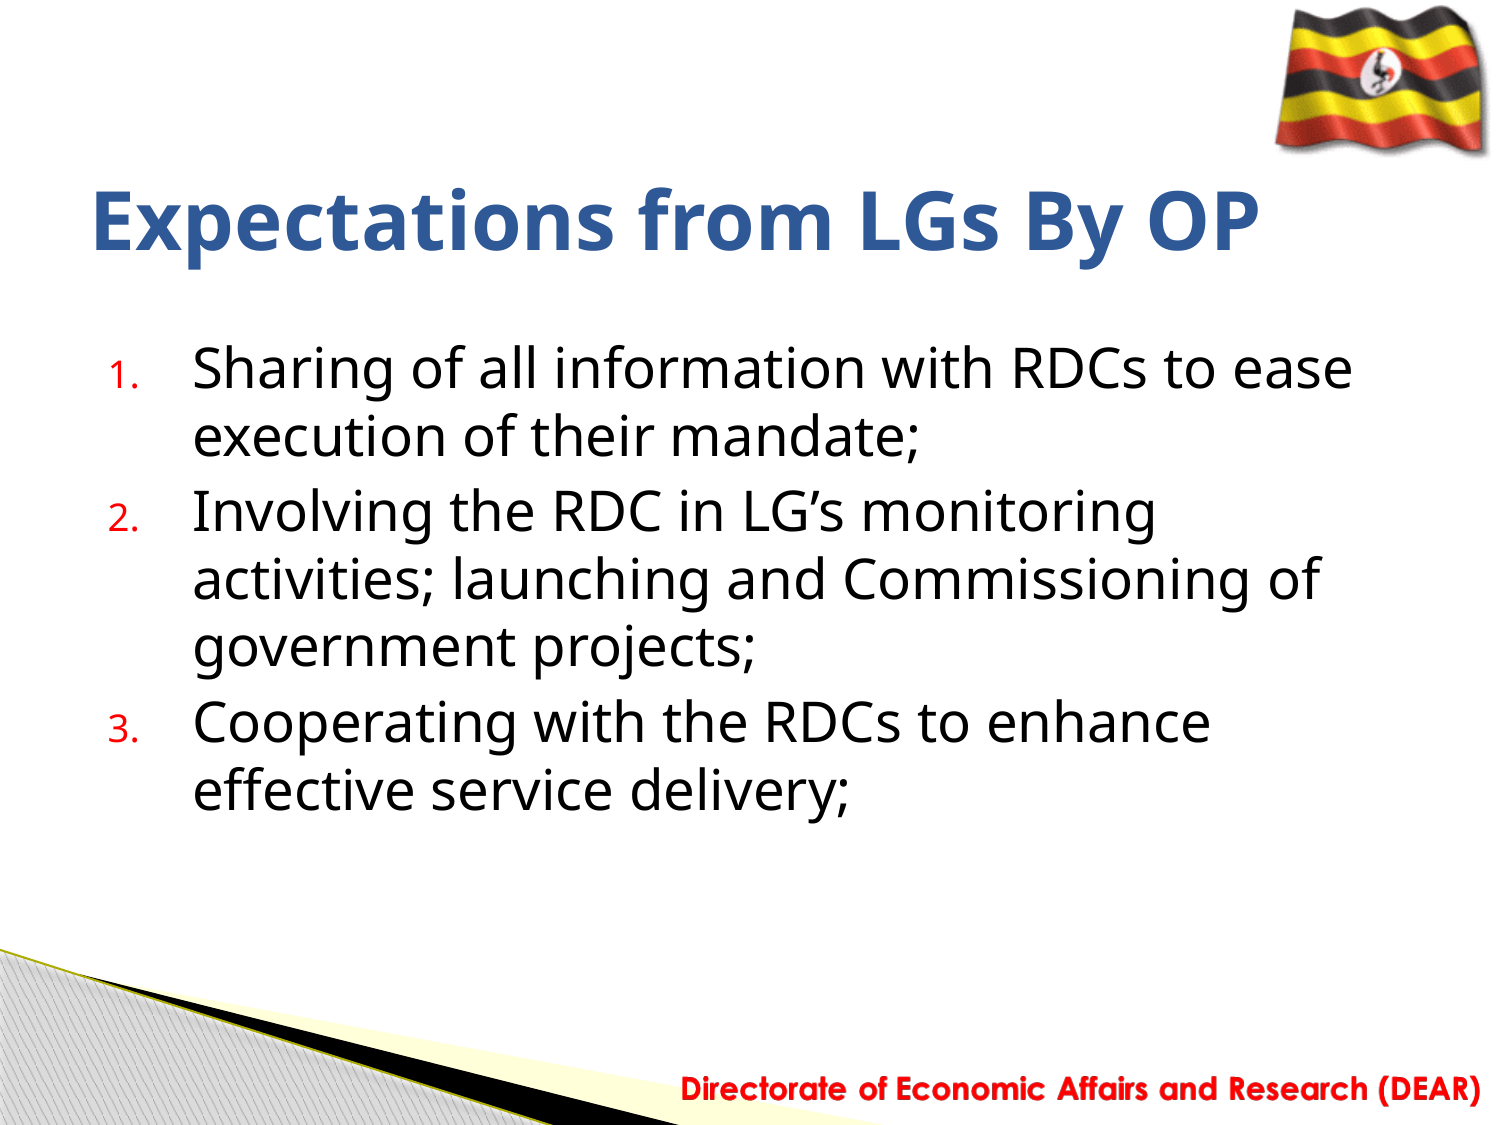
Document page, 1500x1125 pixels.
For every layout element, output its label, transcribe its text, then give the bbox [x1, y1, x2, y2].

title Expectations from LGs By OP [75, 160, 1425, 275]
list Sharing of all information with RDCs to ease execution of their mandate; Involving the RDC in LG’s monitoring activities; launching and Commissioning of government projects; Cooperating with the RDCs to enhance effective service delivery; [75, 324, 1425, 986]
picture [1273, 4, 1500, 161]
picture [662, 1060, 1500, 1125]
